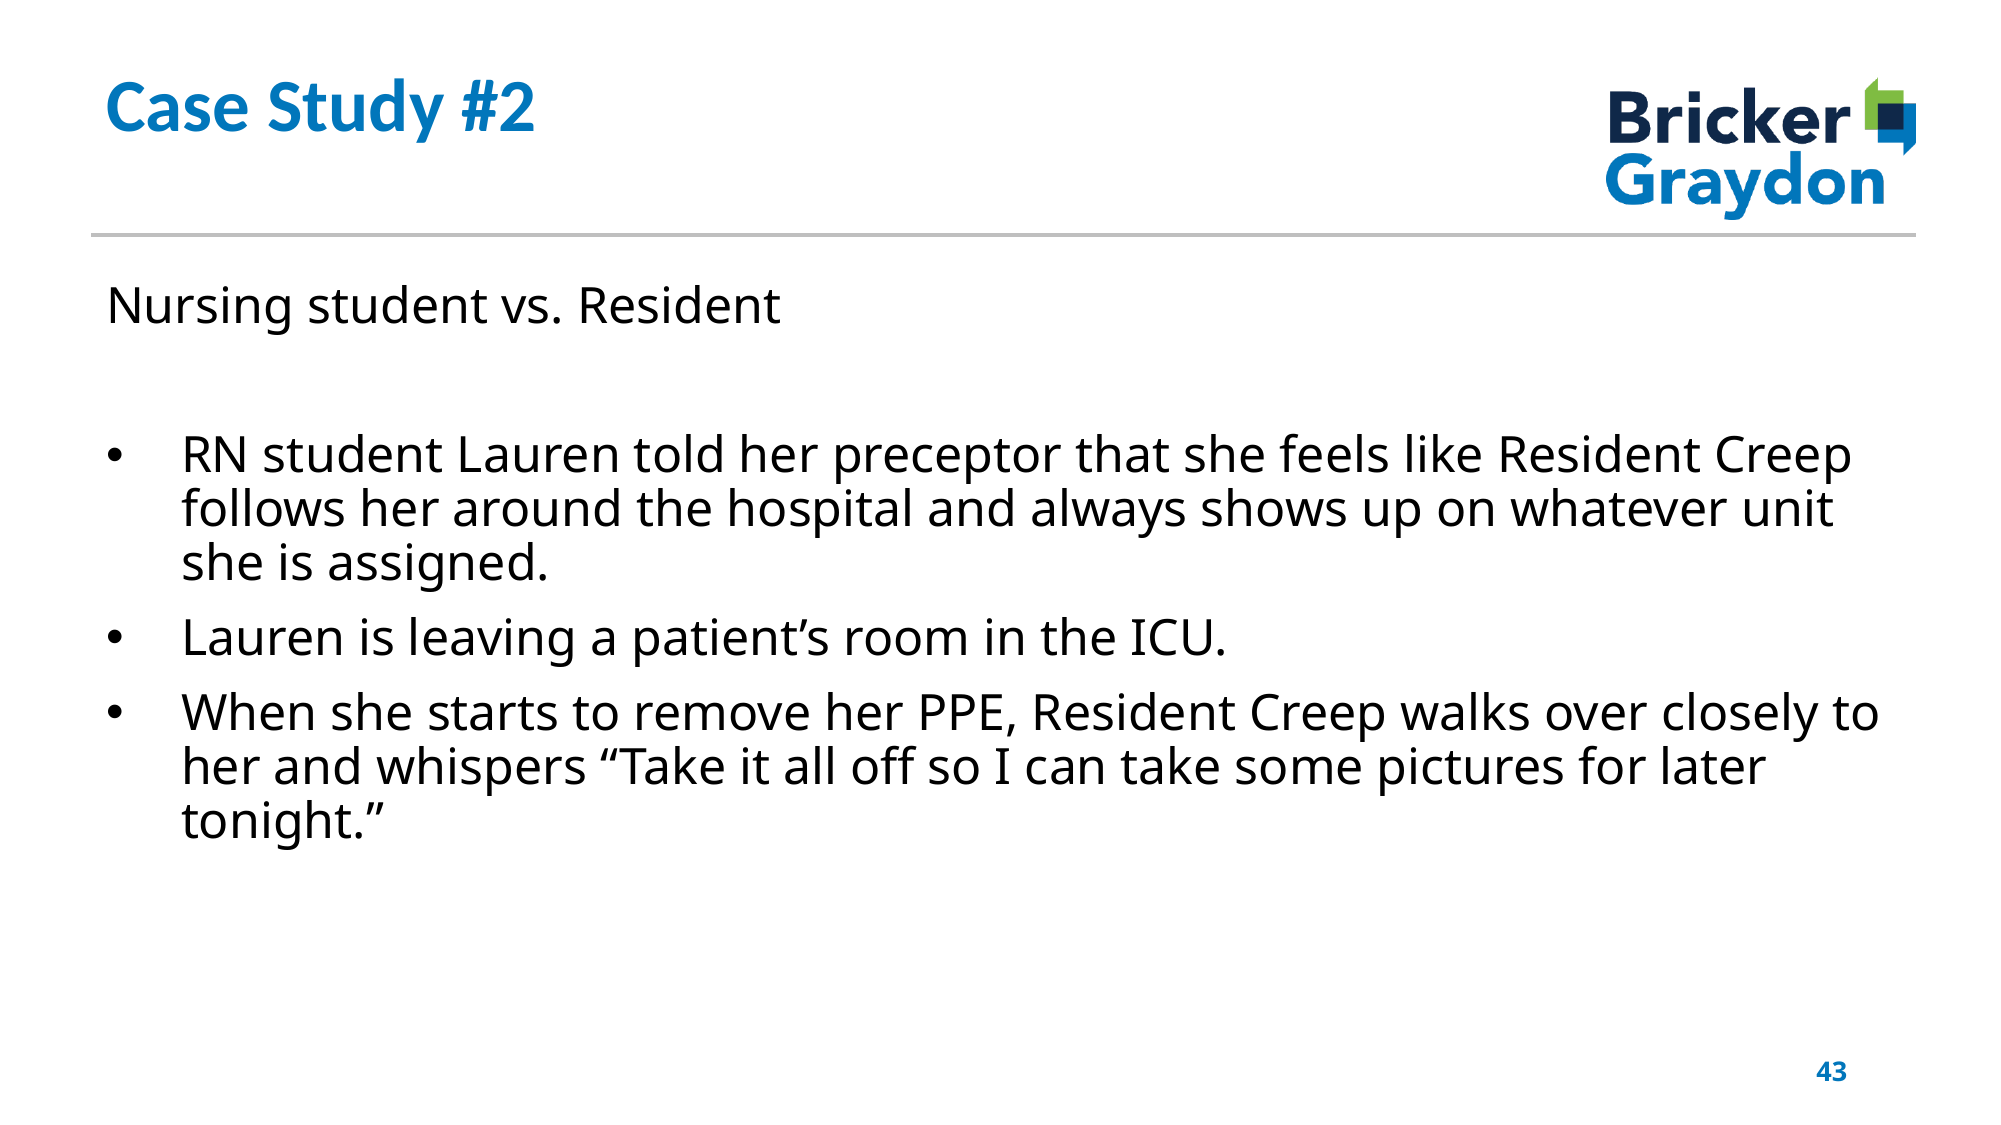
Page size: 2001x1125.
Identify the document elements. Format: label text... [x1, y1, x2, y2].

list Case Study #2 [91, 58, 1476, 157]
list Nursing student vs. Resident RN student Lauren told her preceptor that she feels like Resident Creep follows her around the hospital and always shows up on whatever unit she is assigned. Lauren is leaving a patient’s room in the ICU. When she starts to remove her PPE, Resident Creep walks over closely to her and whispers “Take it all off so I can take some pictures for later tonight.” [91, 272, 1916, 1007]
picture [1606, 77, 1916, 220]
